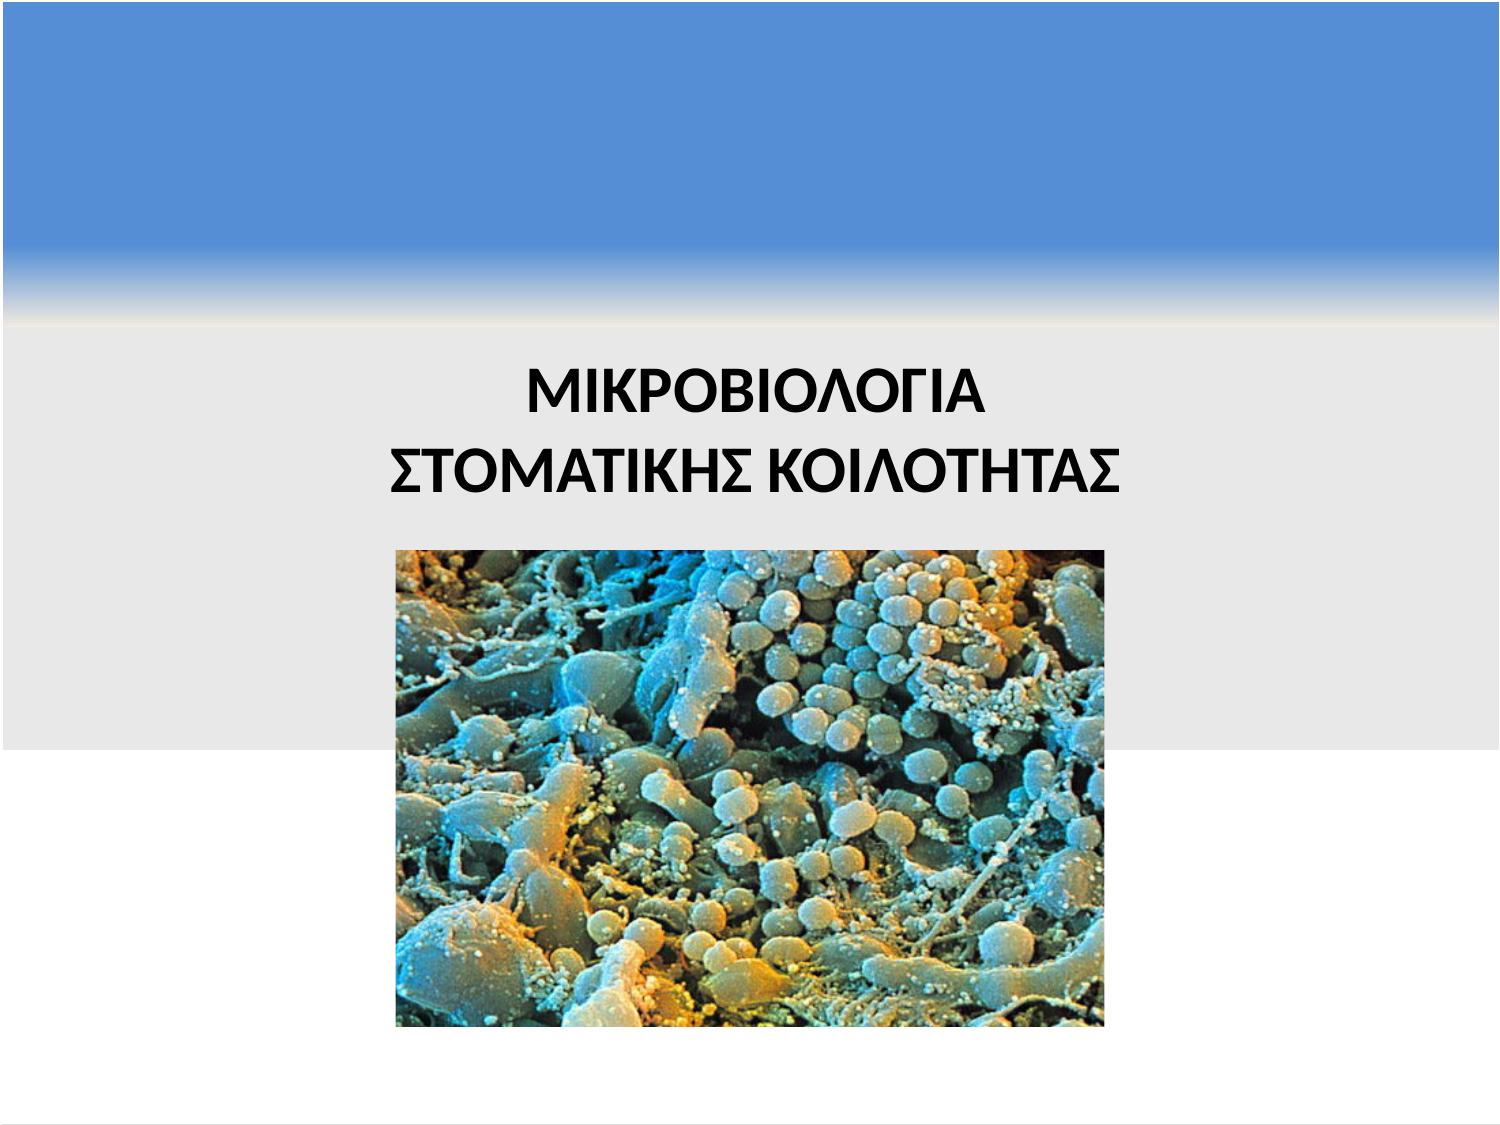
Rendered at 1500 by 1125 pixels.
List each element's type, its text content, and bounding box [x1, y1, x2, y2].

picture [0, 0, 1500, 1125]
text_box ΜΙΚΡΟΒΙΟΛΟΓΙΑ ΣΤΟΜΑΤΙΚΗΣ ΚΟΙΛΟΤΗΤΑΣ [336, 338, 1176, 513]
